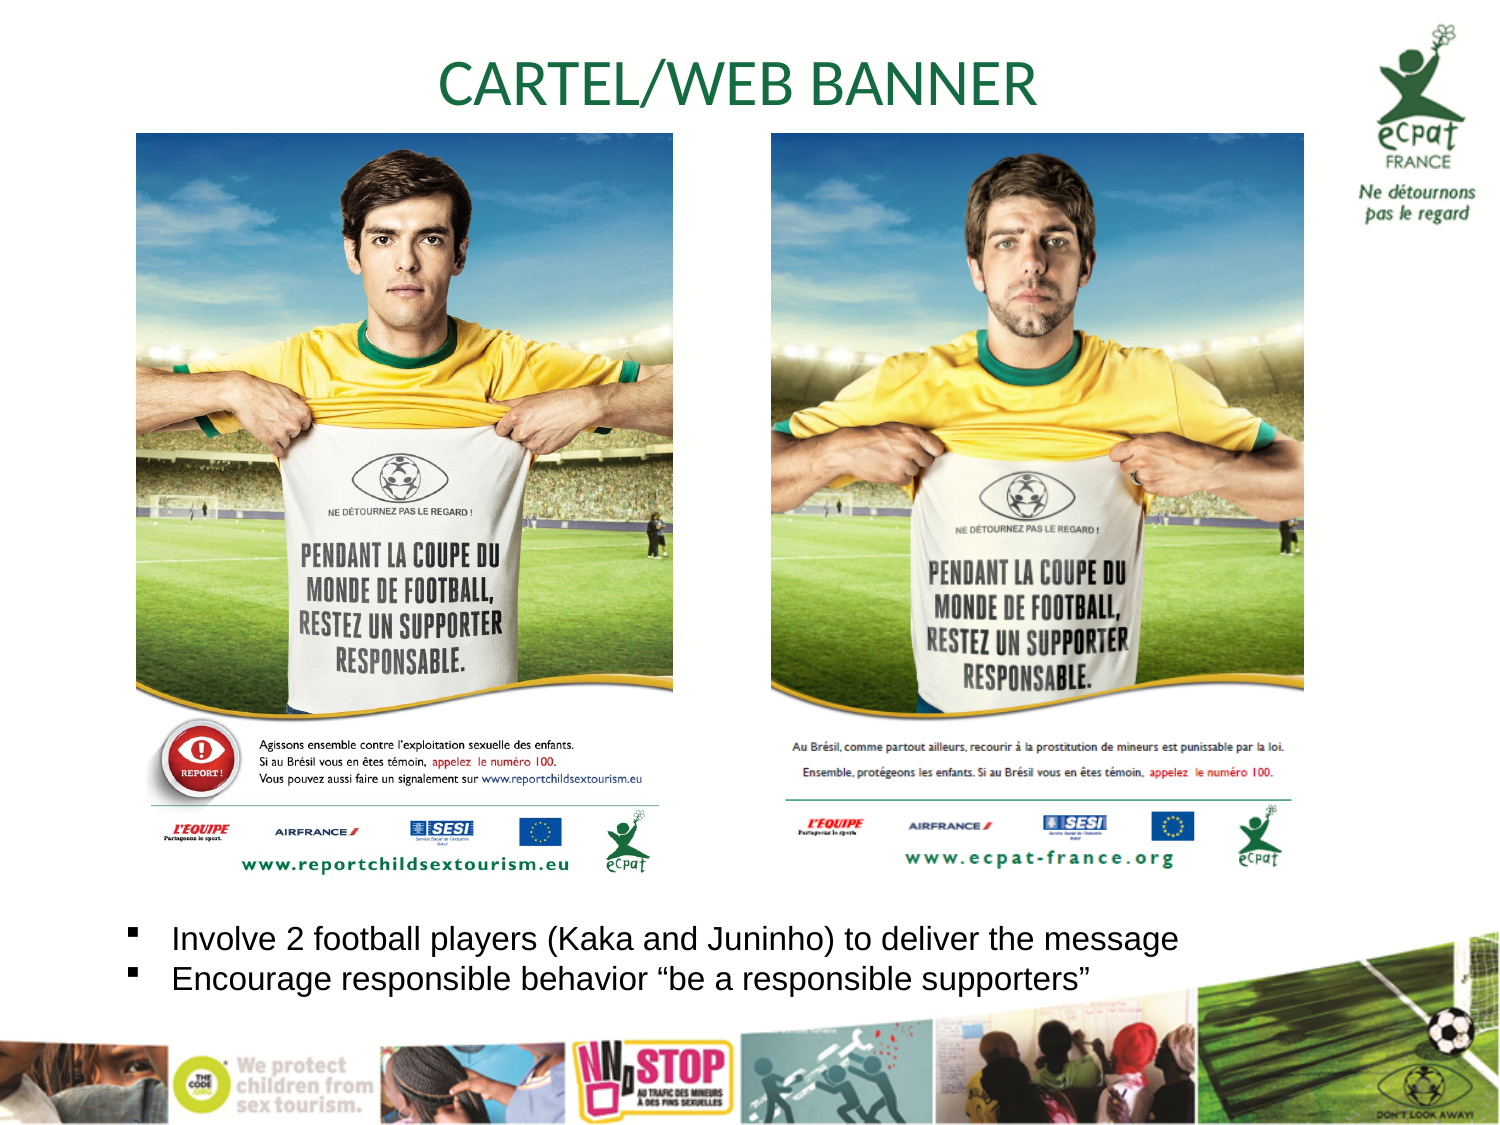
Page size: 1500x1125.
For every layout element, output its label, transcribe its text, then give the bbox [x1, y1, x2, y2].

text_box Involve 2 football players (Kaka and Juninho) to deliver the message Encourage responsible behavior “be a responsible supporters” [81, 909, 1223, 1004]
text_box CARTEL/WEB BANNER [58, 30, 1418, 127]
picture [0, 0, 1500, 1125]
